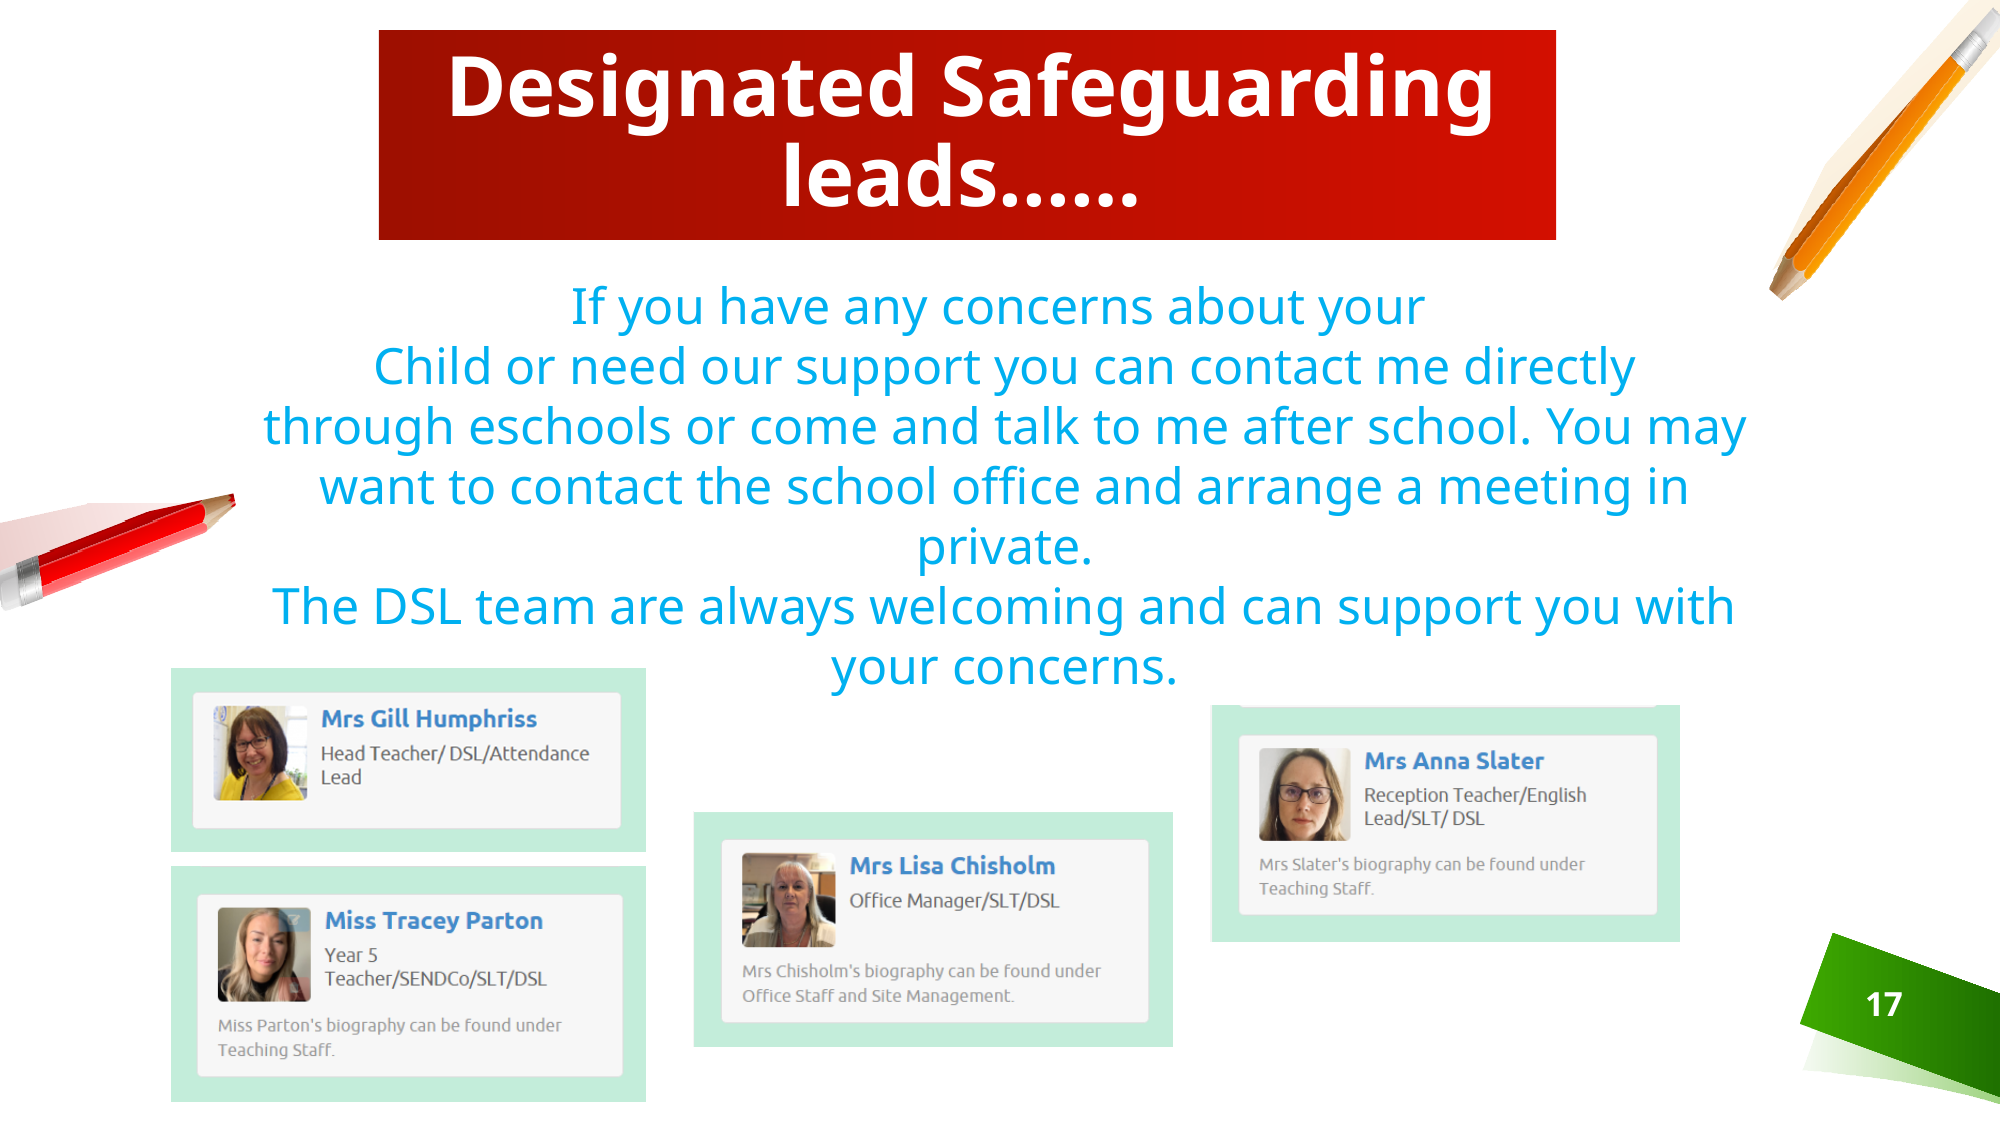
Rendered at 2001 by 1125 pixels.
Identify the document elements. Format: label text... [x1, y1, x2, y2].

slide_number 17 [1831, 975, 1937, 1036]
picture [692, 811, 1173, 1047]
picture [0, 496, 219, 613]
title Designated Safeguarding leads...… [378, 29, 1557, 240]
text_box If you have any concerns about your ​ Child or need our support you can contact me directly through eschools or come and talk to me after school. You may want to contact the school office and arrange a meeting in private.​ The DSL team are always welcoming and can support you with your concerns.​ [219, 266, 1792, 702]
picture [171, 866, 646, 1103]
picture [171, 668, 646, 853]
picture [1210, 705, 1680, 942]
picture [1764, 0, 2000, 322]
